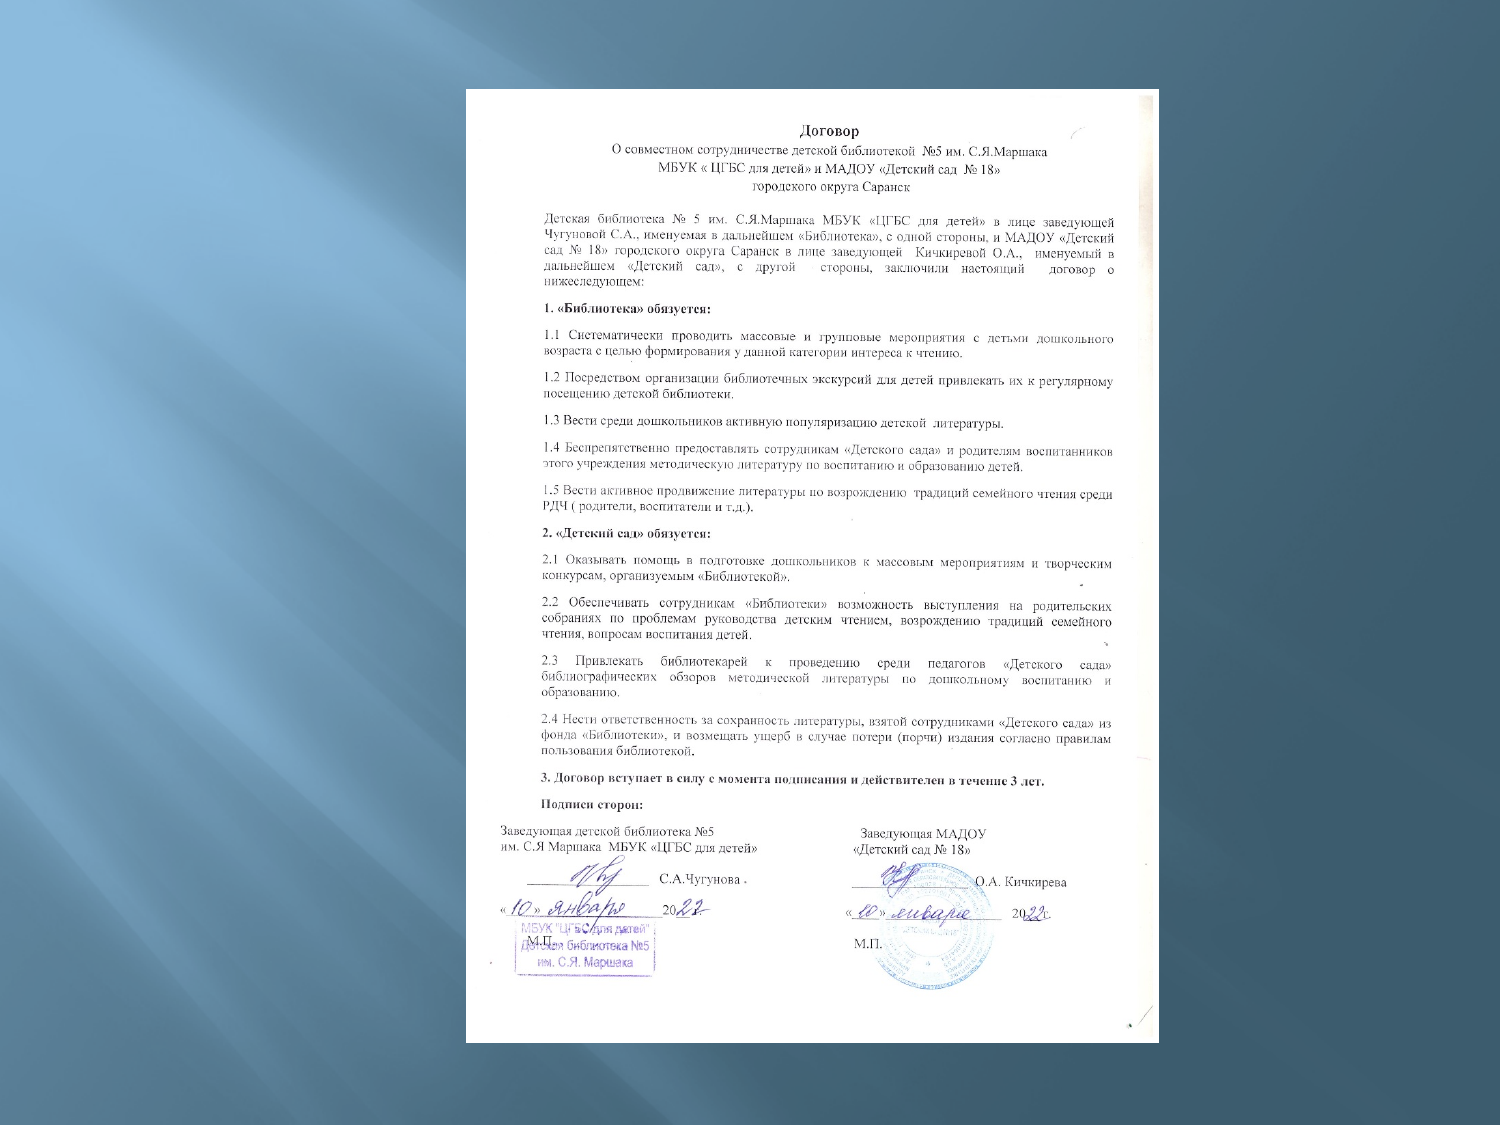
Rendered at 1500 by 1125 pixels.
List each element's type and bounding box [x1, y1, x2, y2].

picture [466, 89, 1160, 1043]
